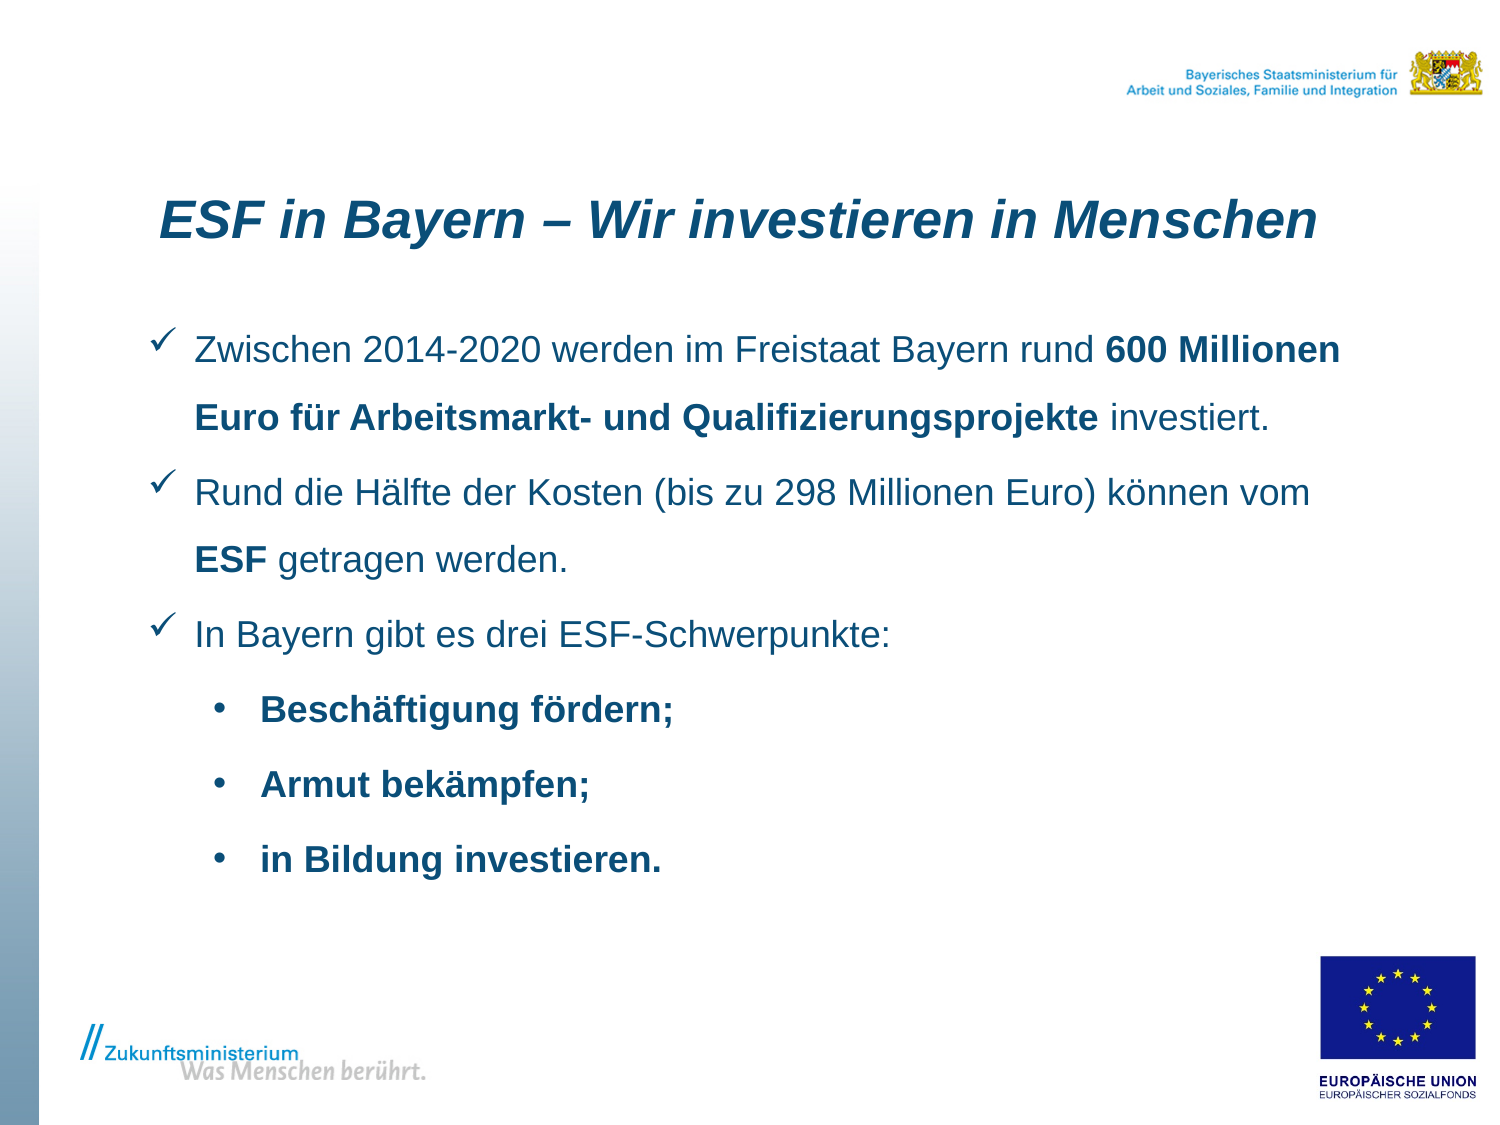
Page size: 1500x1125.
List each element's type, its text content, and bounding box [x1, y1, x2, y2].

title ESF in Bayern – Wir investieren in Menschen [159, 184, 1412, 268]
list Zwischen 2014-2020 werden im Freistaat Bayern rund 600 Millionen Euro für Arbeitsmarkt- und Qualifizierungsprojekte investiert. Rund die Hälfte der Kosten (bis zu 298 Millionen Euro) können vom ESF getragen werden. In Bayern gibt es drei ESF-Schwerpunkte: Beschäftigung fördern; Armut bekämpfen; in Bildung investieren. [147, 302, 1400, 929]
picture [0, 0, 1500, 1125]
